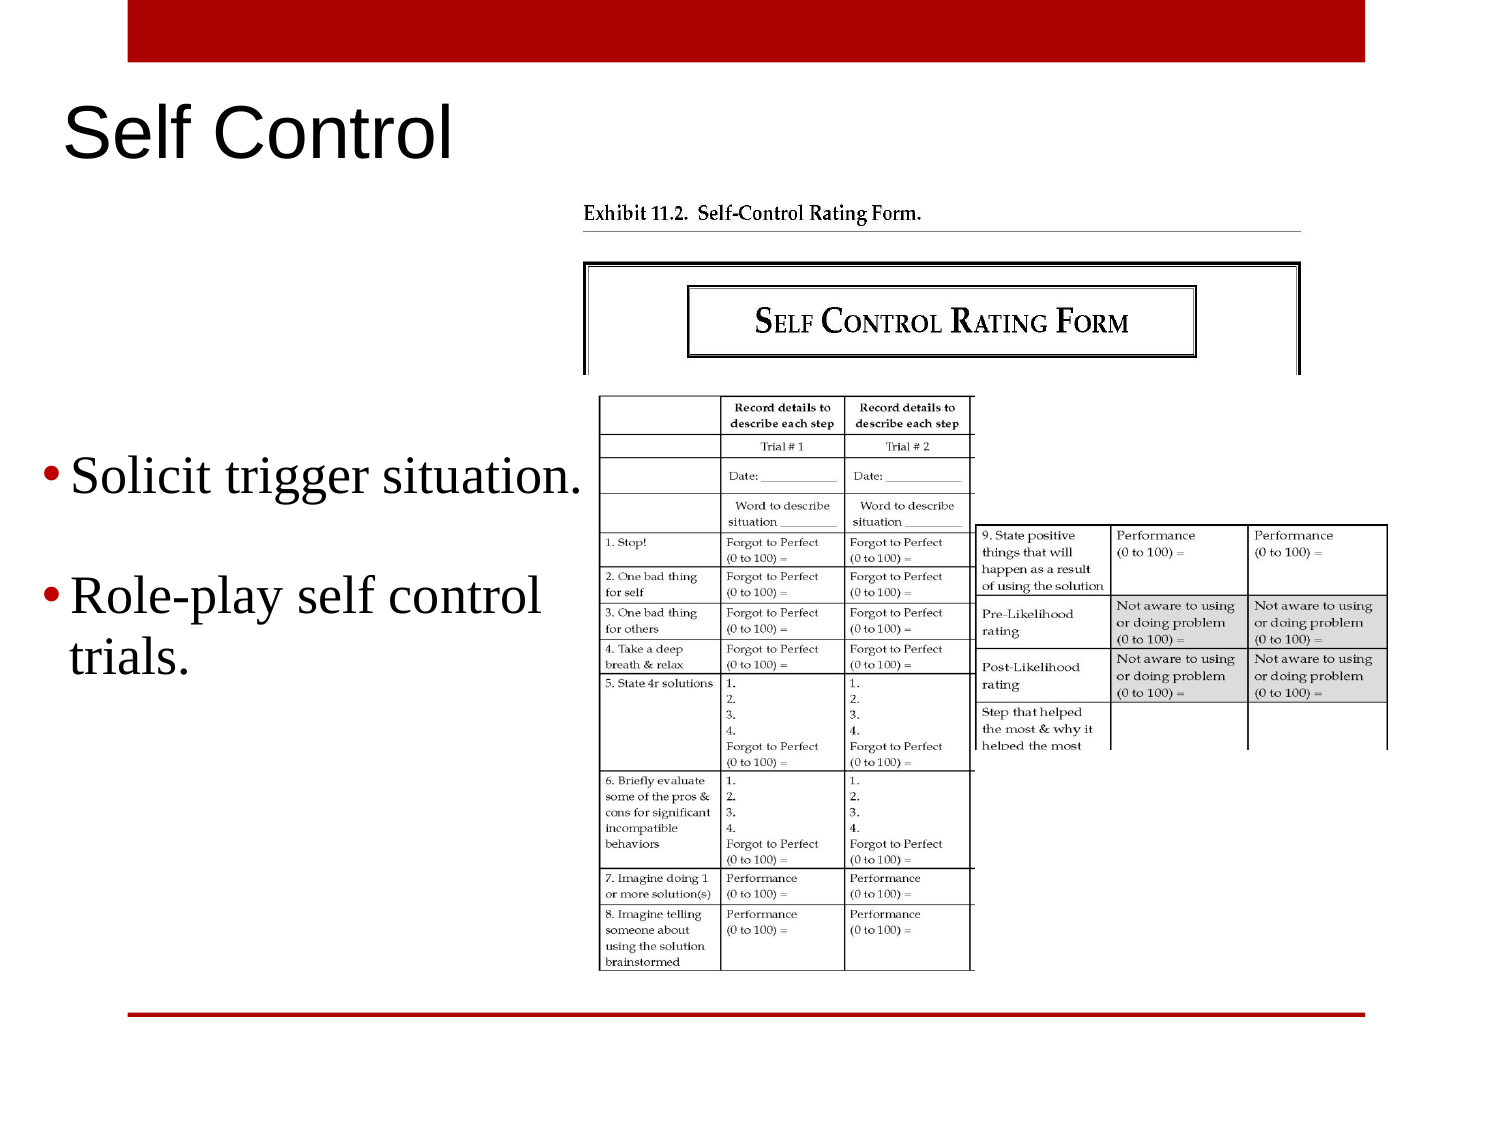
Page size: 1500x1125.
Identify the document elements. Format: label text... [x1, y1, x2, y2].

picture [562, 187, 1313, 376]
text_box Solicit trigger situation. Role-play self control trials. [27, 437, 593, 694]
text_box Self Control [62, 75, 1176, 188]
picture [598, 393, 1388, 976]
